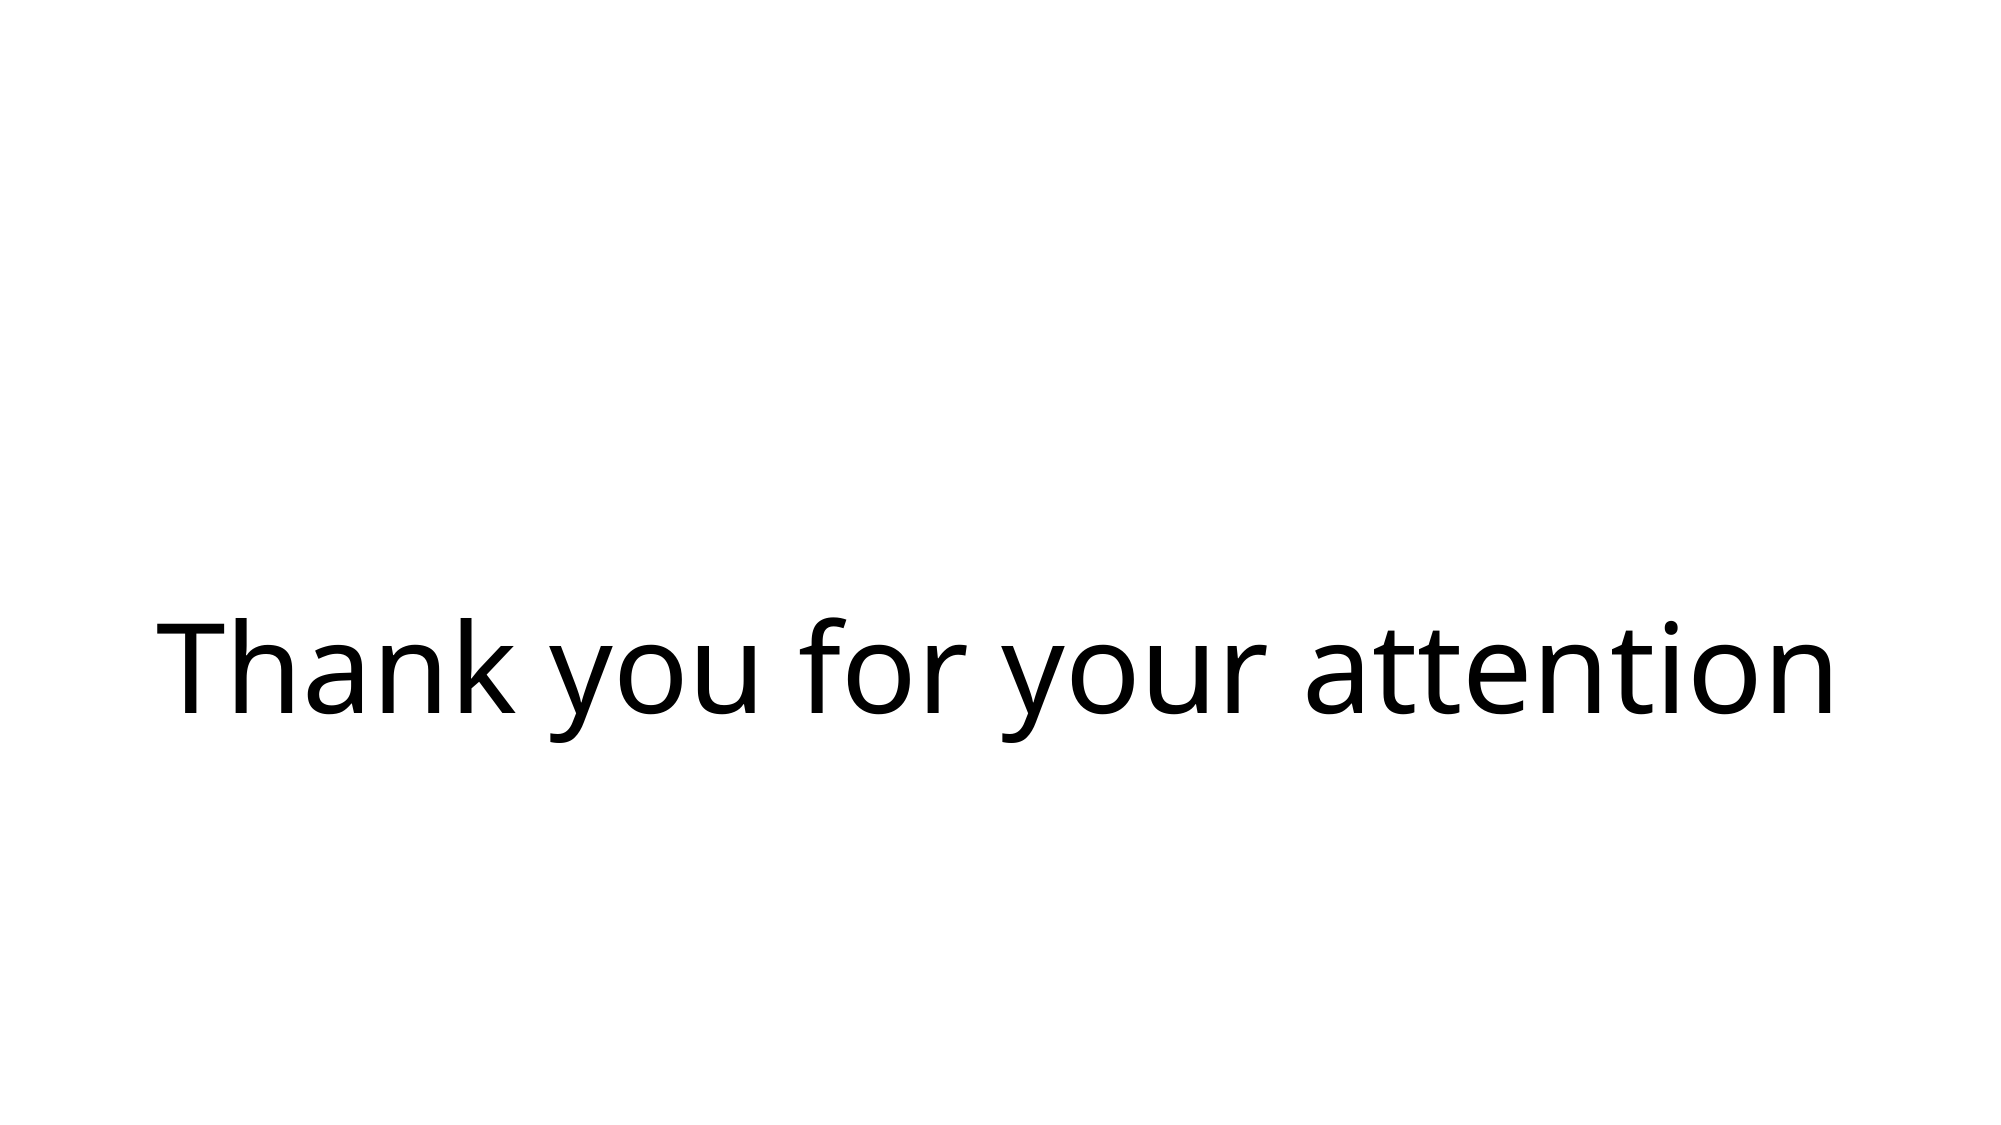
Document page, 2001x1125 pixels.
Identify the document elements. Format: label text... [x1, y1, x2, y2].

title Thank you for your attention [136, 280, 1862, 749]
